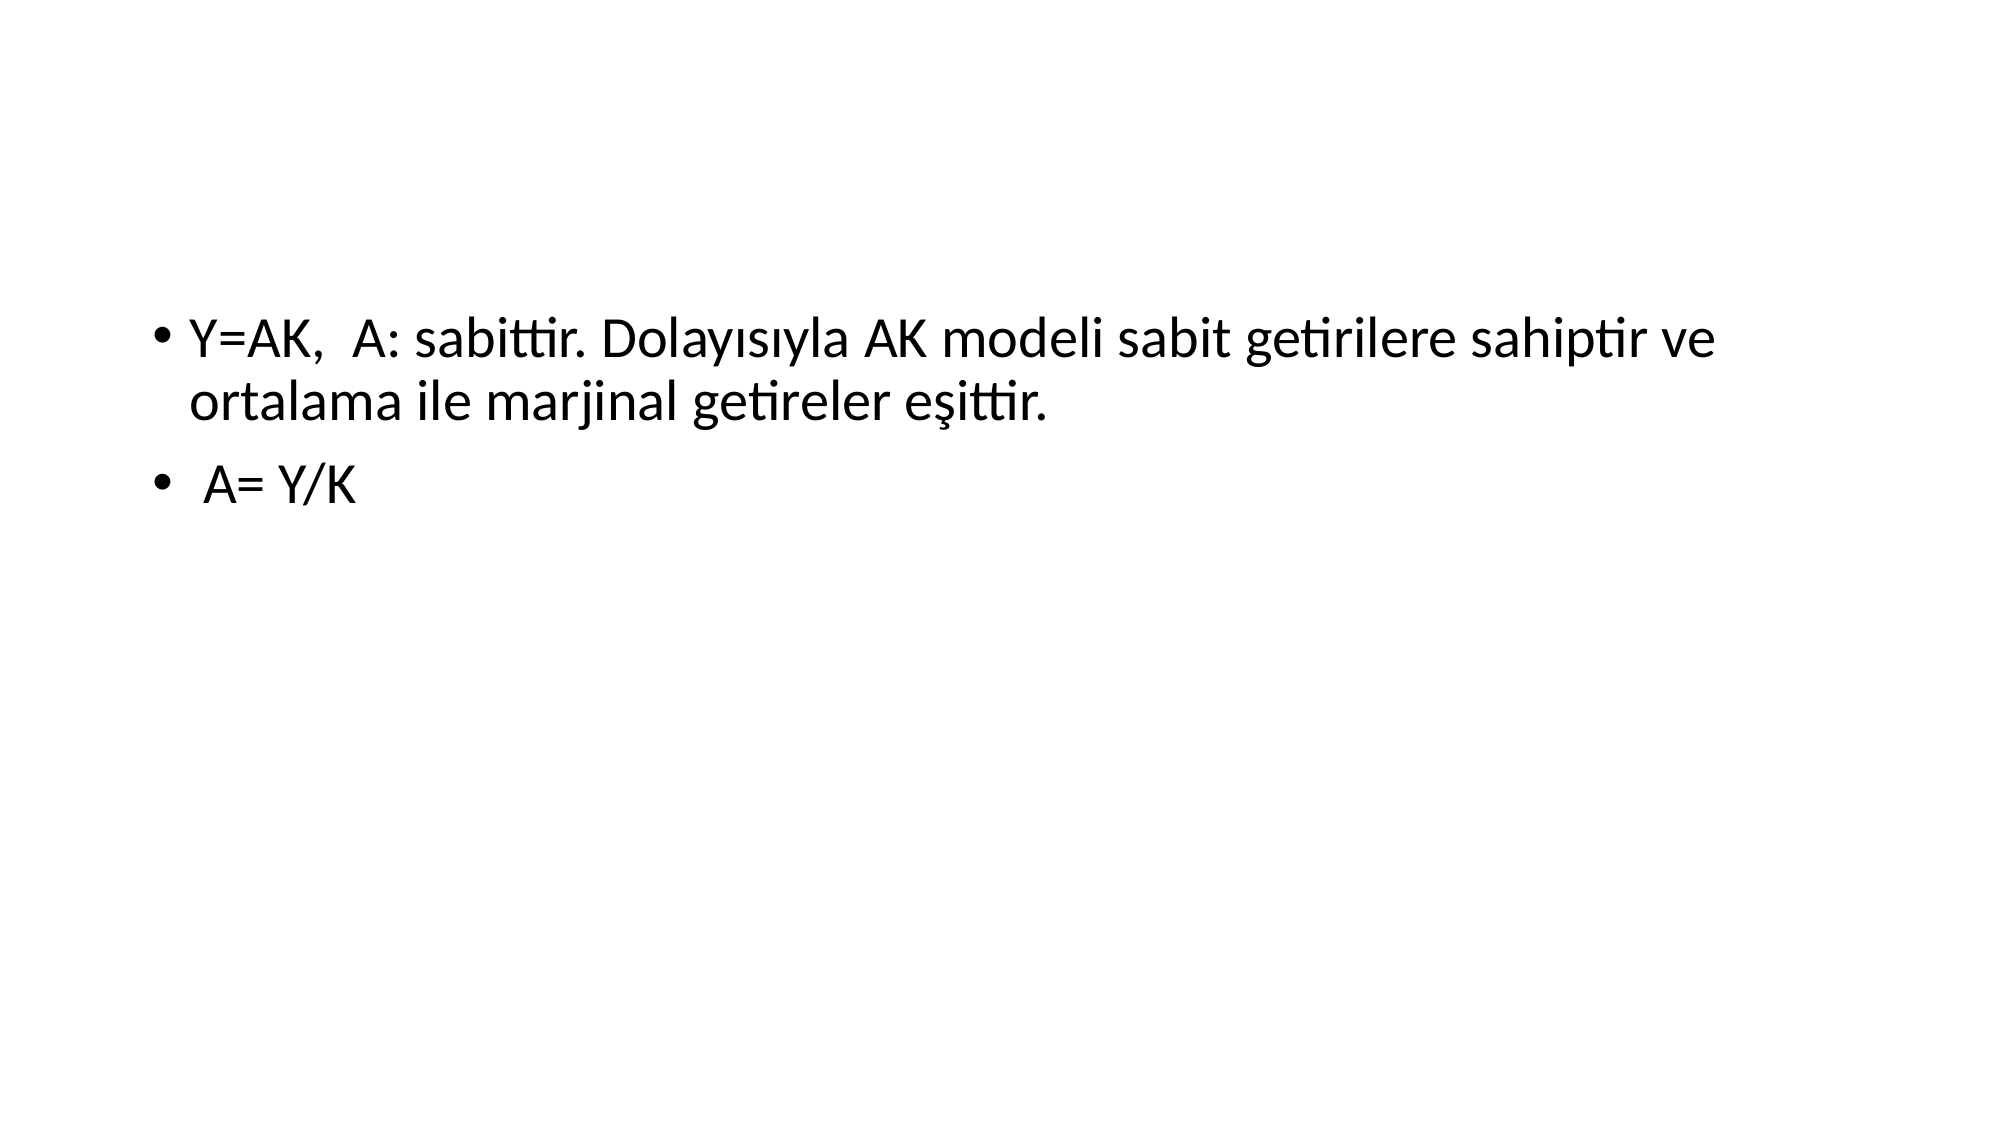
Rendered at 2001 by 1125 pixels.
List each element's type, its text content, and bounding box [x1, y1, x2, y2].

list Y=AK, A: sabittir. Dolayısıyla AK modeli sabit getirilere sahiptir ve ortalama ile marjinal getireler eşittir. A= Y/K [137, 299, 1863, 1014]
